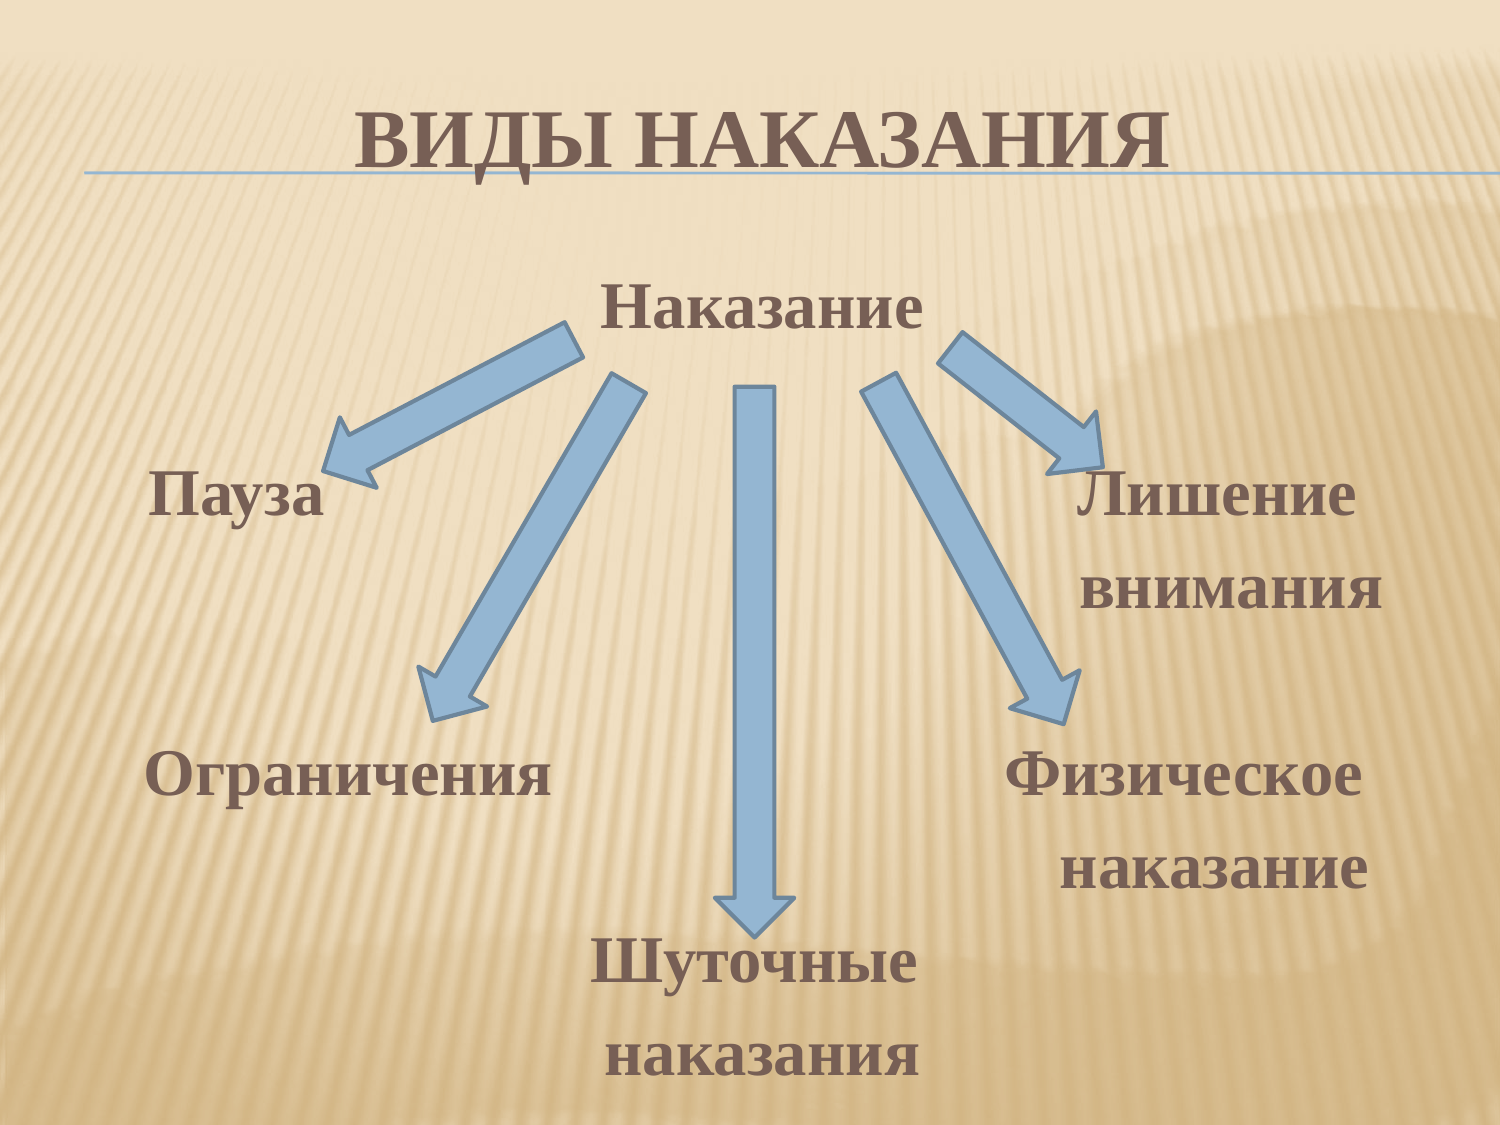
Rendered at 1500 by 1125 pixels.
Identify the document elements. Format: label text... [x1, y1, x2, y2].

text_box [712, 384, 797, 940]
list Наказание Пауза Лишение внимания Ограничения Физическое наказание Шуточные наказания [50, 254, 1475, 1125]
text_box [935, 330, 1105, 477]
text_box [416, 371, 648, 723]
title Виды наказания [50, 35, 1475, 235]
text_box [859, 370, 1082, 727]
text_box [321, 320, 586, 490]
